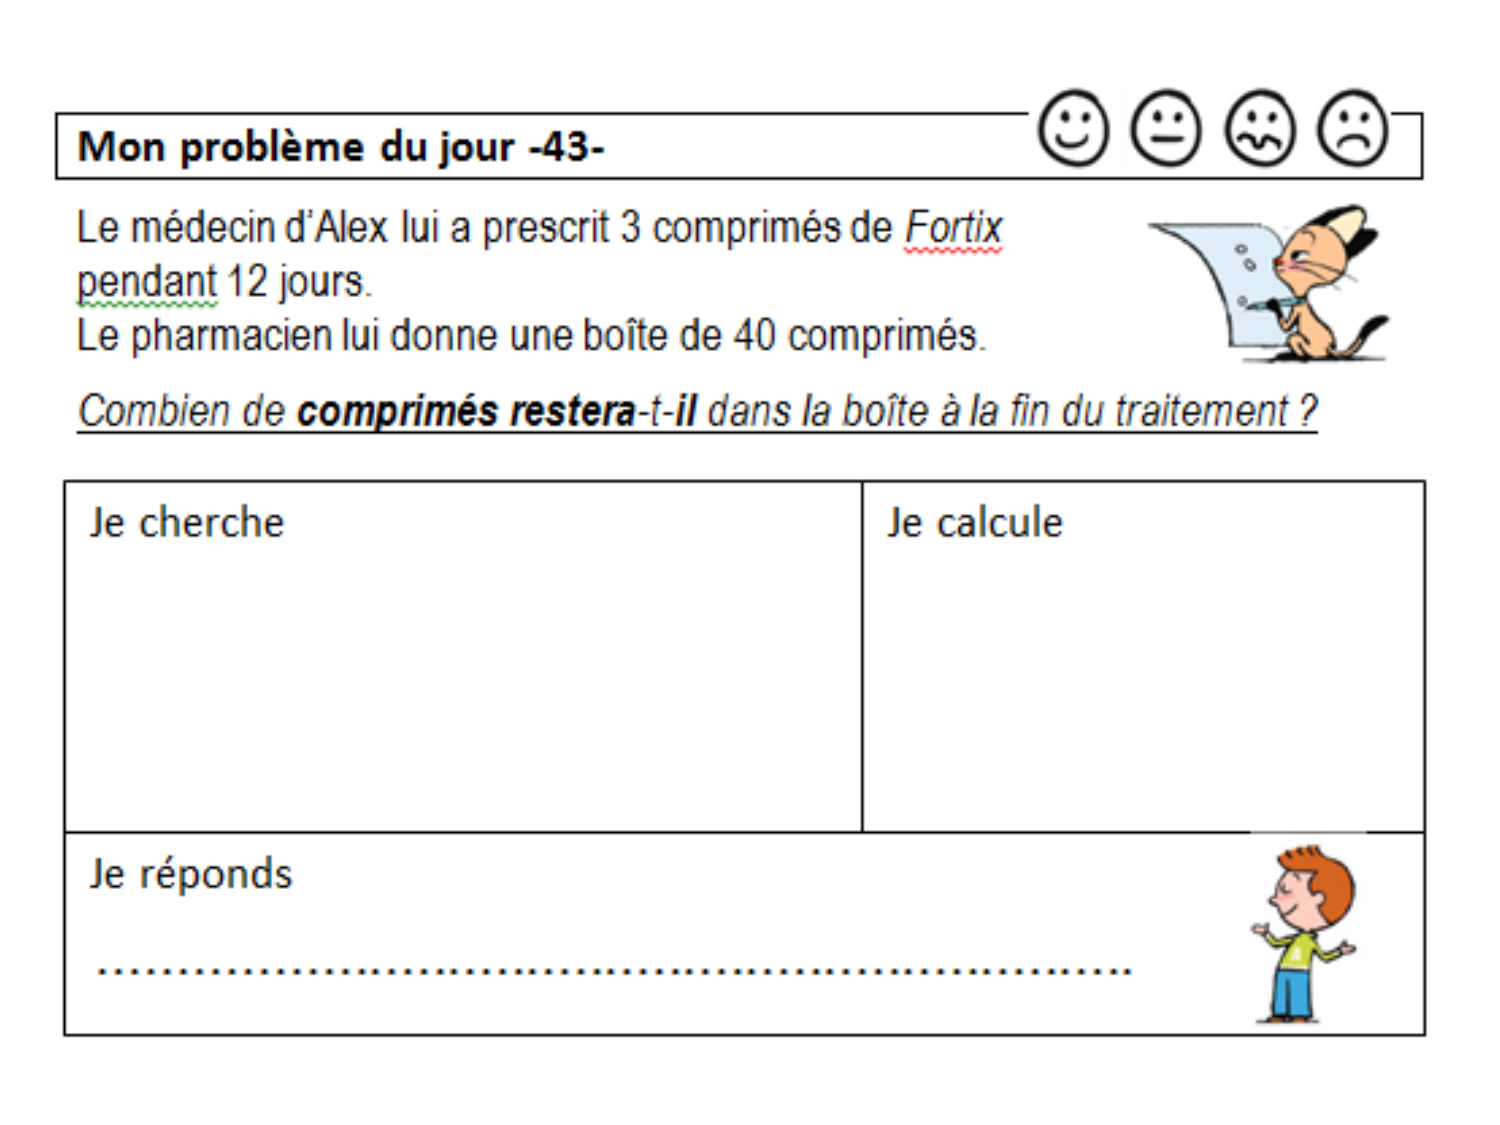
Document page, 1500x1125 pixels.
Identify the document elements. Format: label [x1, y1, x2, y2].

picture [37, 77, 1446, 1059]
